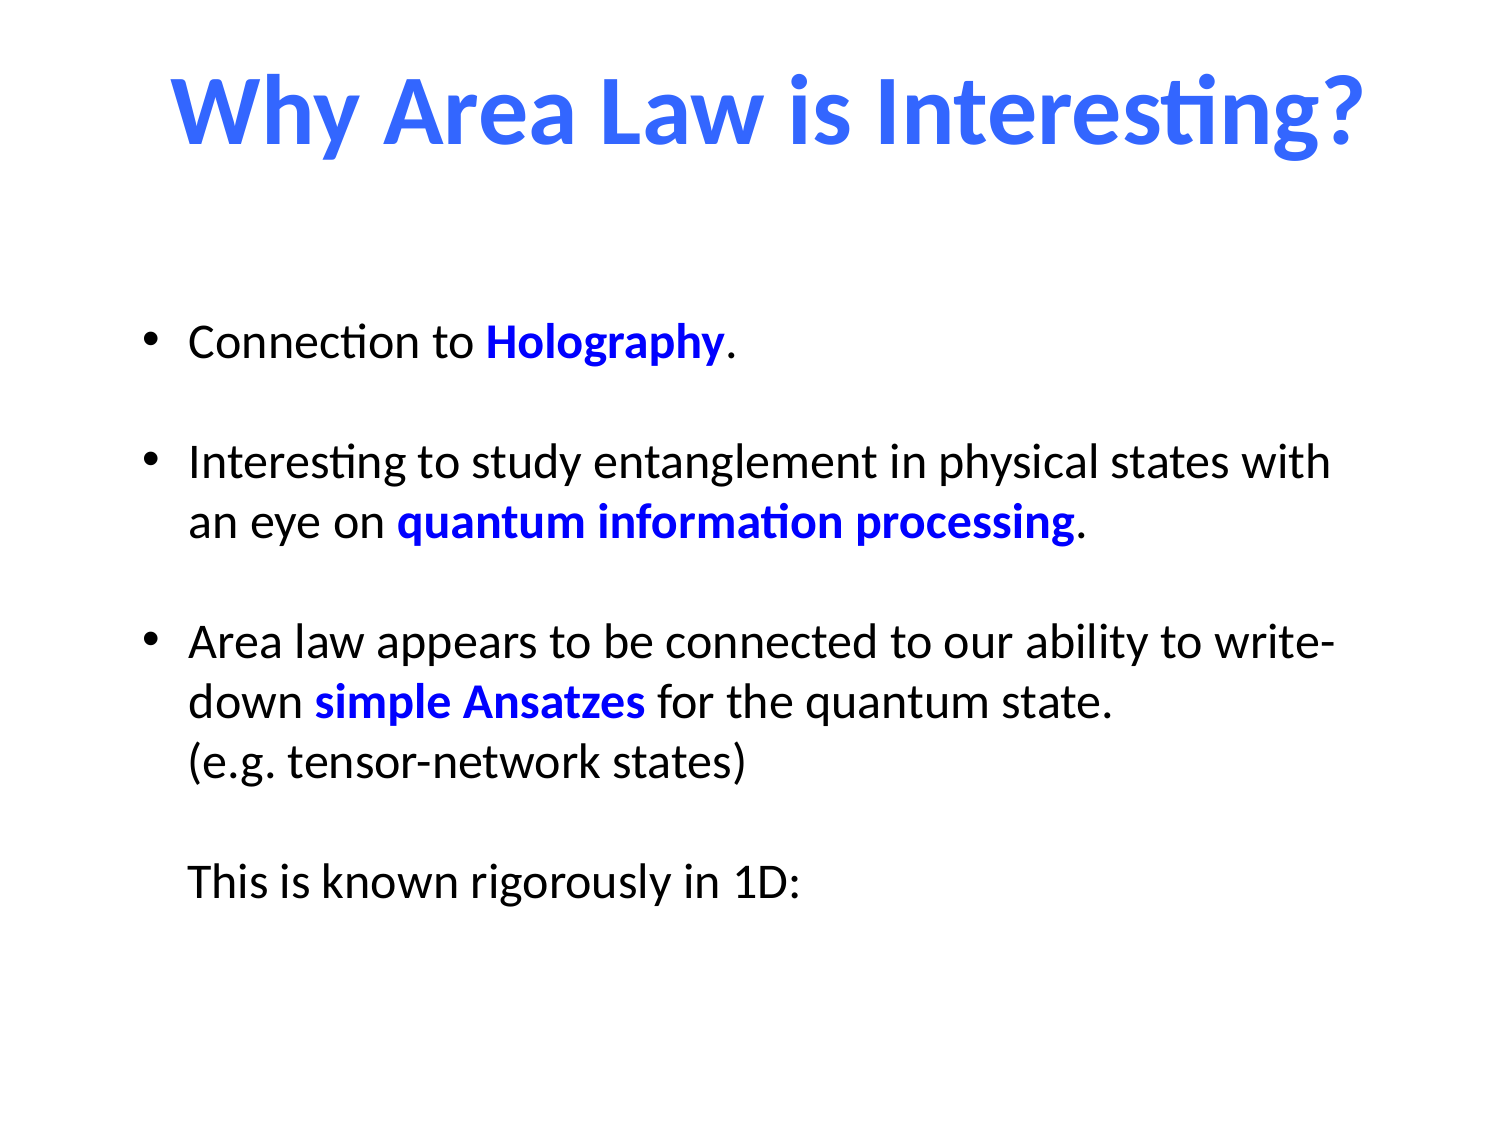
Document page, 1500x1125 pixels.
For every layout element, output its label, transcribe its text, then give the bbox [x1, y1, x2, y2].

text_box Why Area Law is Interesting? [26, 0, 1500, 248]
text_box Connection to Holography. Interesting to study entanglement in physical states with an eye on quantum information processing. Area law appears to be connected to our ability to write-down simple Ansatzes for the quantum state. (e.g. tensor-network states) This is known rigorously in 1D: [127, 300, 1392, 916]
